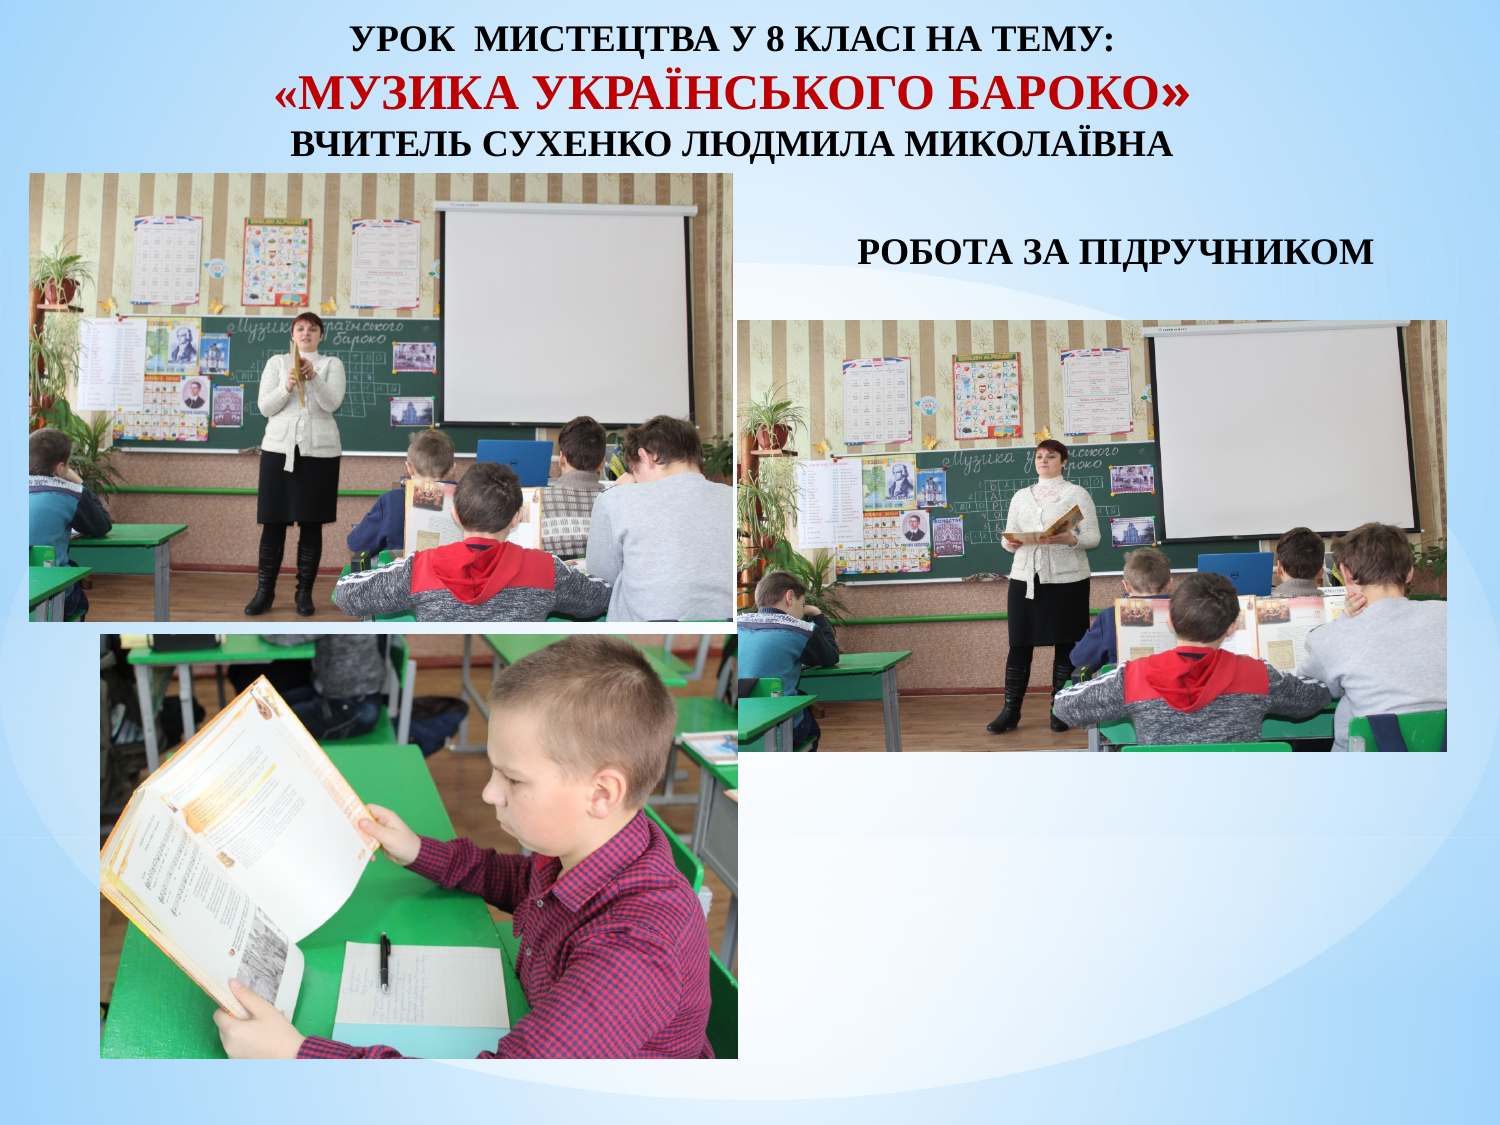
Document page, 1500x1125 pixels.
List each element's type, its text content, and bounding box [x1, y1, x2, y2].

text_box РОБОТА ЗА ПІДРУЧНИКОМ [761, 219, 1471, 280]
picture [100, 320, 1448, 1059]
text_box УРОК МИСТЕЦТВА У 8 КЛАСІ НА ТЕМУ: «МУЗИКА УКРАЇНСЬКОГО БАРОКО» ВЧИТЕЛЬ СУХЕНКО ЛЮДМИЛА МИКОЛАЇВНА [182, 6, 1282, 172]
picture [29, 173, 733, 622]
